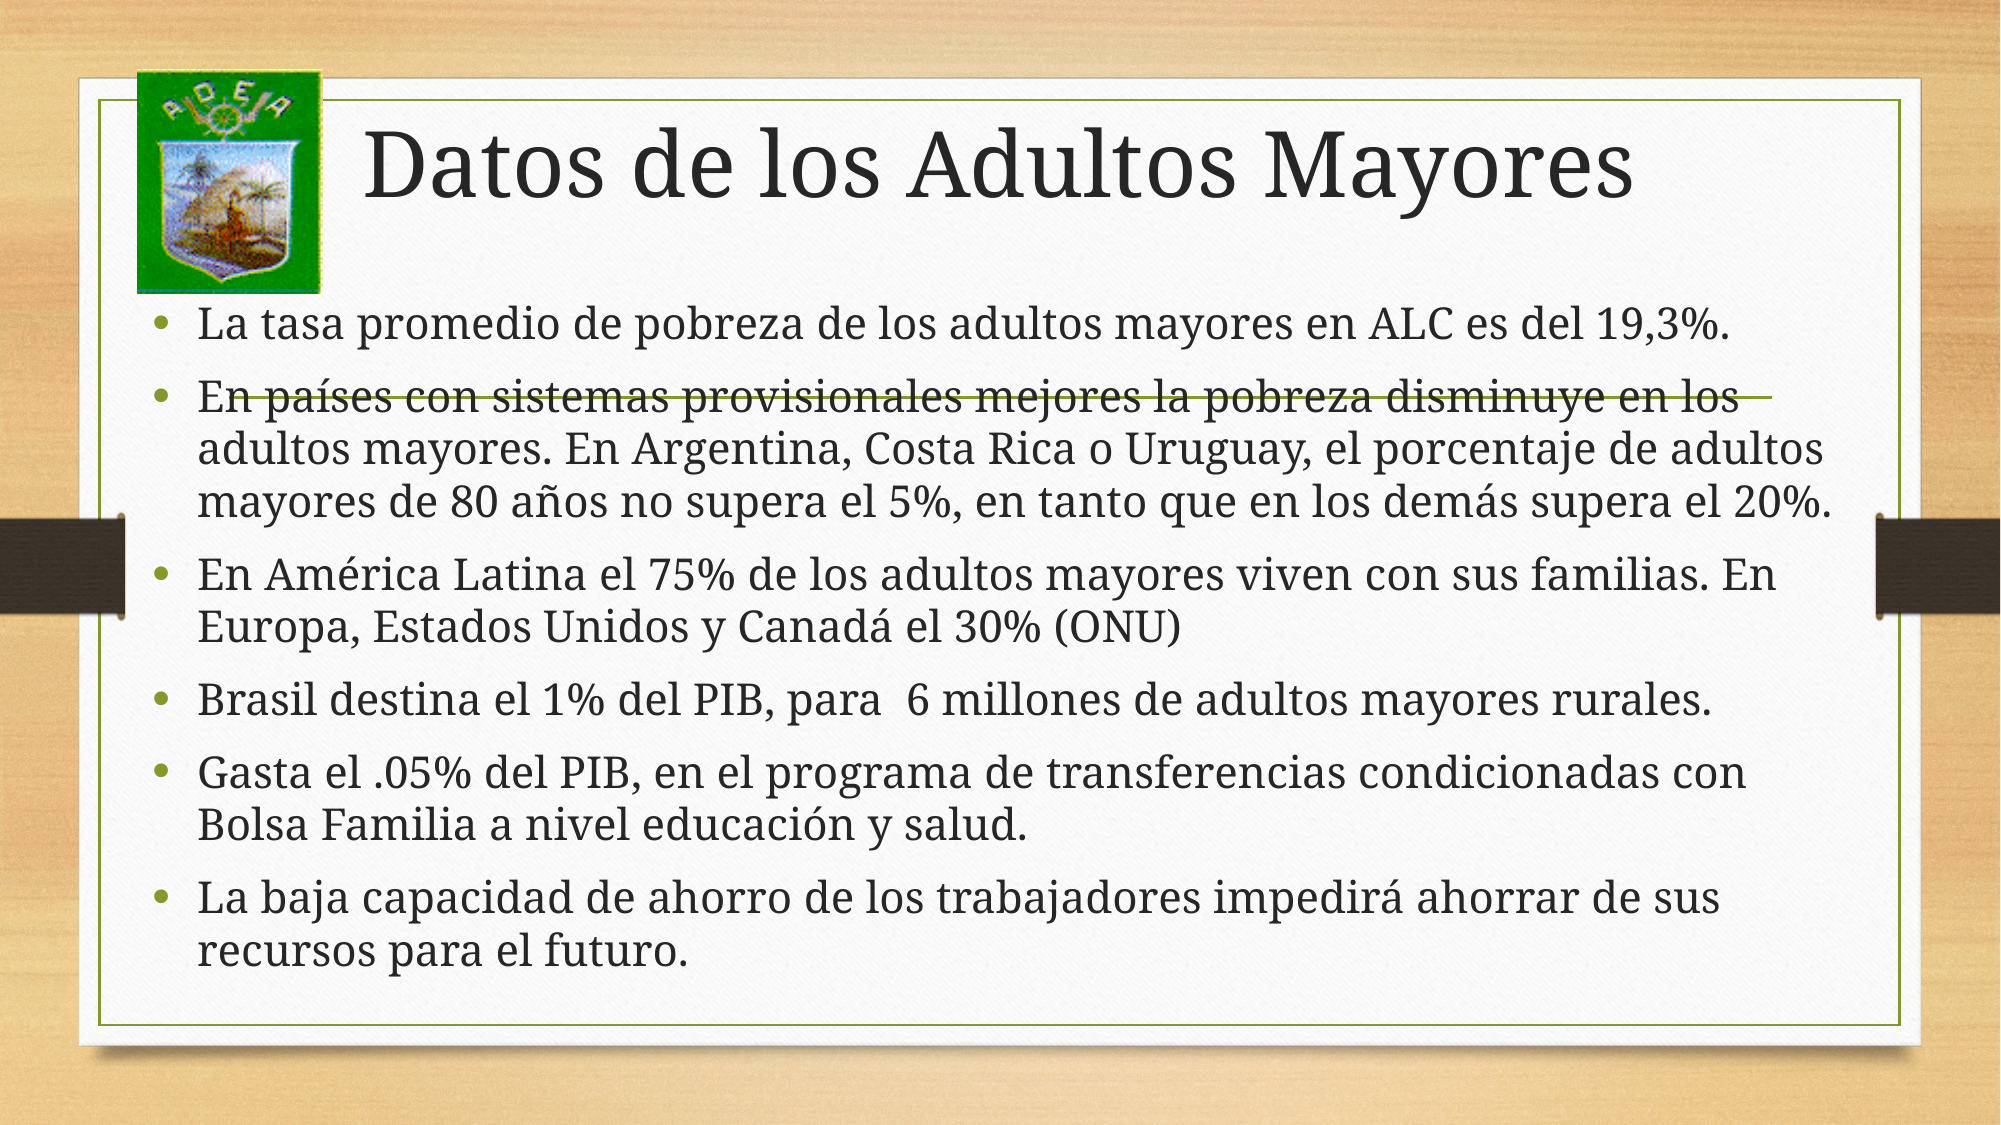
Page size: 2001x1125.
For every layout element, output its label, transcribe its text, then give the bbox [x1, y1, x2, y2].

title Datos de los Adultos Mayores [137, 52, 1863, 270]
picture [0, 0, 2001, 1125]
list La tasa promedio de pobreza de los adultos mayores en ALC es del 19,3%. En países con sistemas provisionales mejores la pobreza disminuye en los adultos mayores. En Argentina, Costa Rica o Uruguay, el porcentaje de adultos mayores de 80 años no supera el 5%, en tanto que en los demás supera el 20%. En América Latina el 75% de los adultos mayores viven con sus familias. En Europa, Estados Unidos y Canadá el 30% (ONU) Brasil destina el 1% del PIB, para 6 millones de adultos mayores rurales. Gasta el .05% del PIB, en el programa de transferencias condicionadas con Bolsa Familia a nivel educación y salud. La baja capacidad de ahorro de los trabajadores impedirá ahorrar de sus recursos para el futuro. [137, 288, 1863, 1002]
